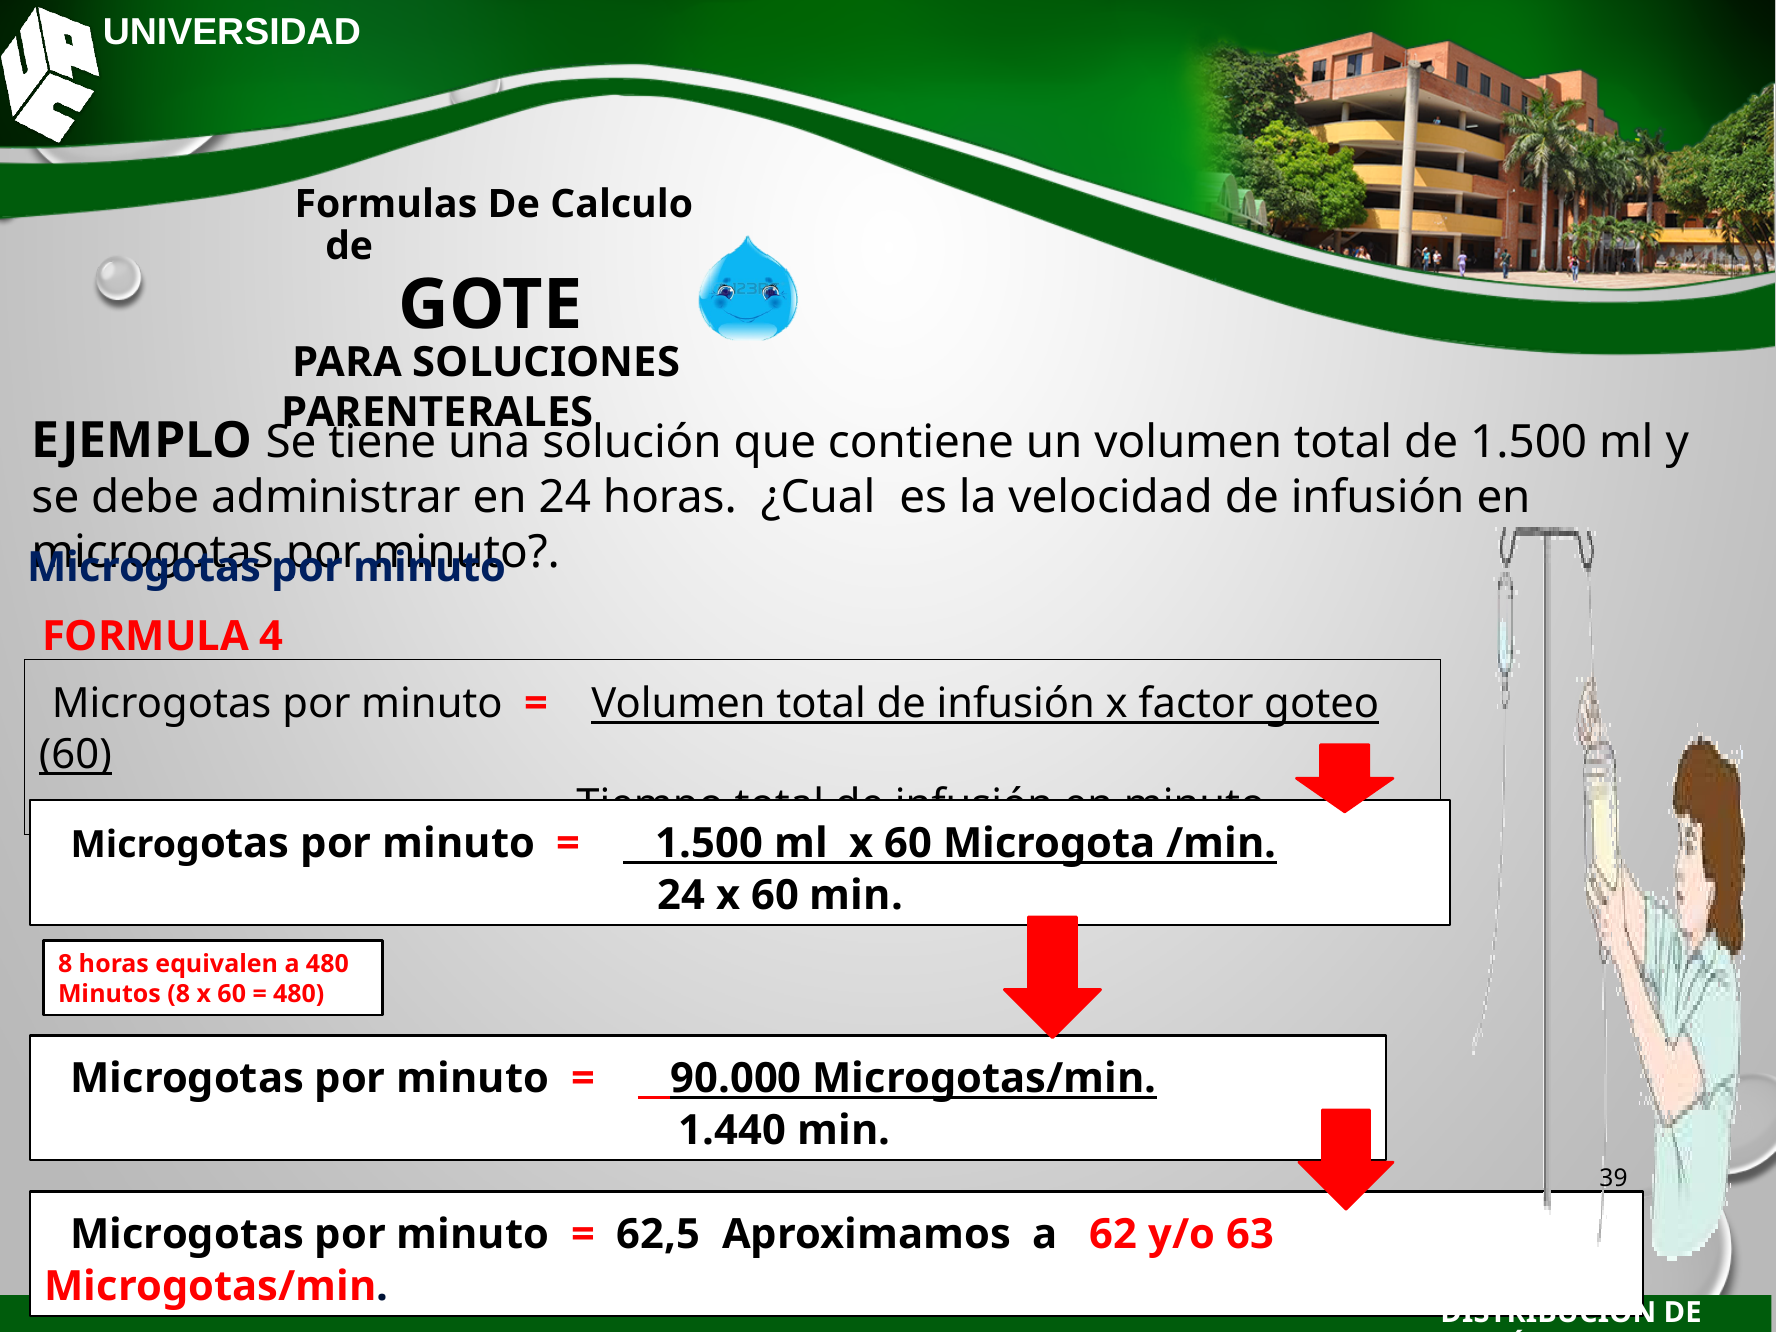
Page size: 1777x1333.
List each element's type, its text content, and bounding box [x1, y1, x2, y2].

text_box [1003, 915, 1102, 1039]
text_box Microgotas por minuto = 62,5 Aproximamos a 62 y/o 63 Microgotas/min. [29, 1190, 1644, 1317]
text_box Microgotas por minuto = Volumen total de infusión x factor goteo (60) Tiempo total de infusión en minuto [24, 659, 1441, 835]
text_box Microgotas por minuto = 1.500 ml x 60 Microgota /min. 24 x 60 min. [29, 799, 1451, 926]
text_box FORMULA 4 [5, 604, 383, 666]
text_box Microgotas por minuto = 90.000 Microgotas/min. 1.440 min. [29, 1034, 1387, 1161]
text_box [1295, 743, 1395, 814]
picture [0, 0, 1776, 1294]
text_box 8 horas equivalen a 480 Minutos (8 x 60 = 480) [42, 939, 384, 1016]
text_box Distribución de líquidos [1349, 1286, 1776, 1332]
text_box [0, 1294, 1349, 1332]
text_box [1297, 1108, 1395, 1211]
